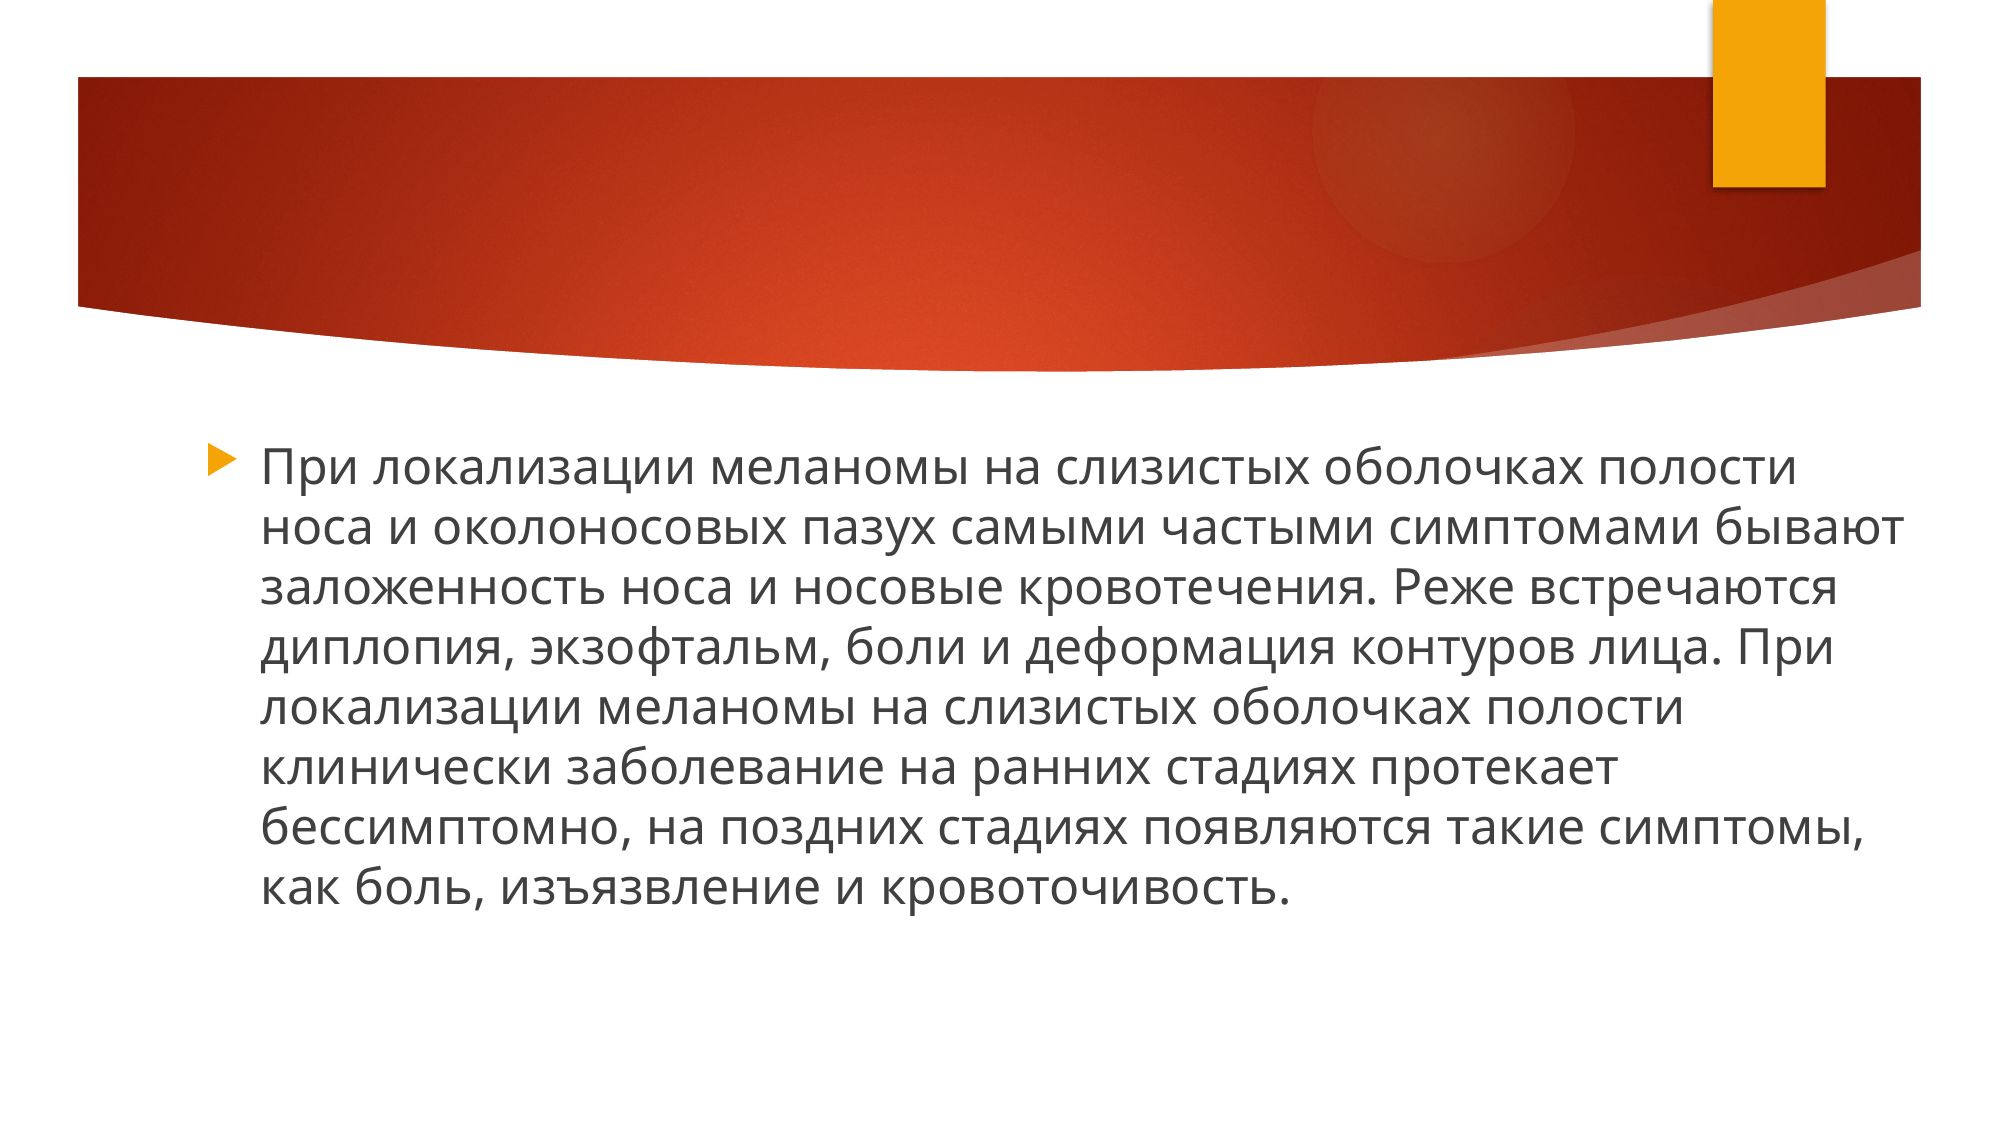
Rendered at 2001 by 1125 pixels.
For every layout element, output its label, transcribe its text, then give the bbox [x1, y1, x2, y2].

list При локализации меланомы на слизистых оболочках полости носа и околоносовых пазух самыми частыми симптомами бывают заложенность носа и носовые кровотечения. Реже встречаются диплопия, экзофтальм, боли и деформация контуров лица. При локализации меланомы на слизистых оболочках полости клинически заболевание на ранних стадиях протекает бессимптомно, на поздних стадиях появляются такие симптомы, как боль, изъязвление и кровоточивость. [189, 427, 1929, 1083]
